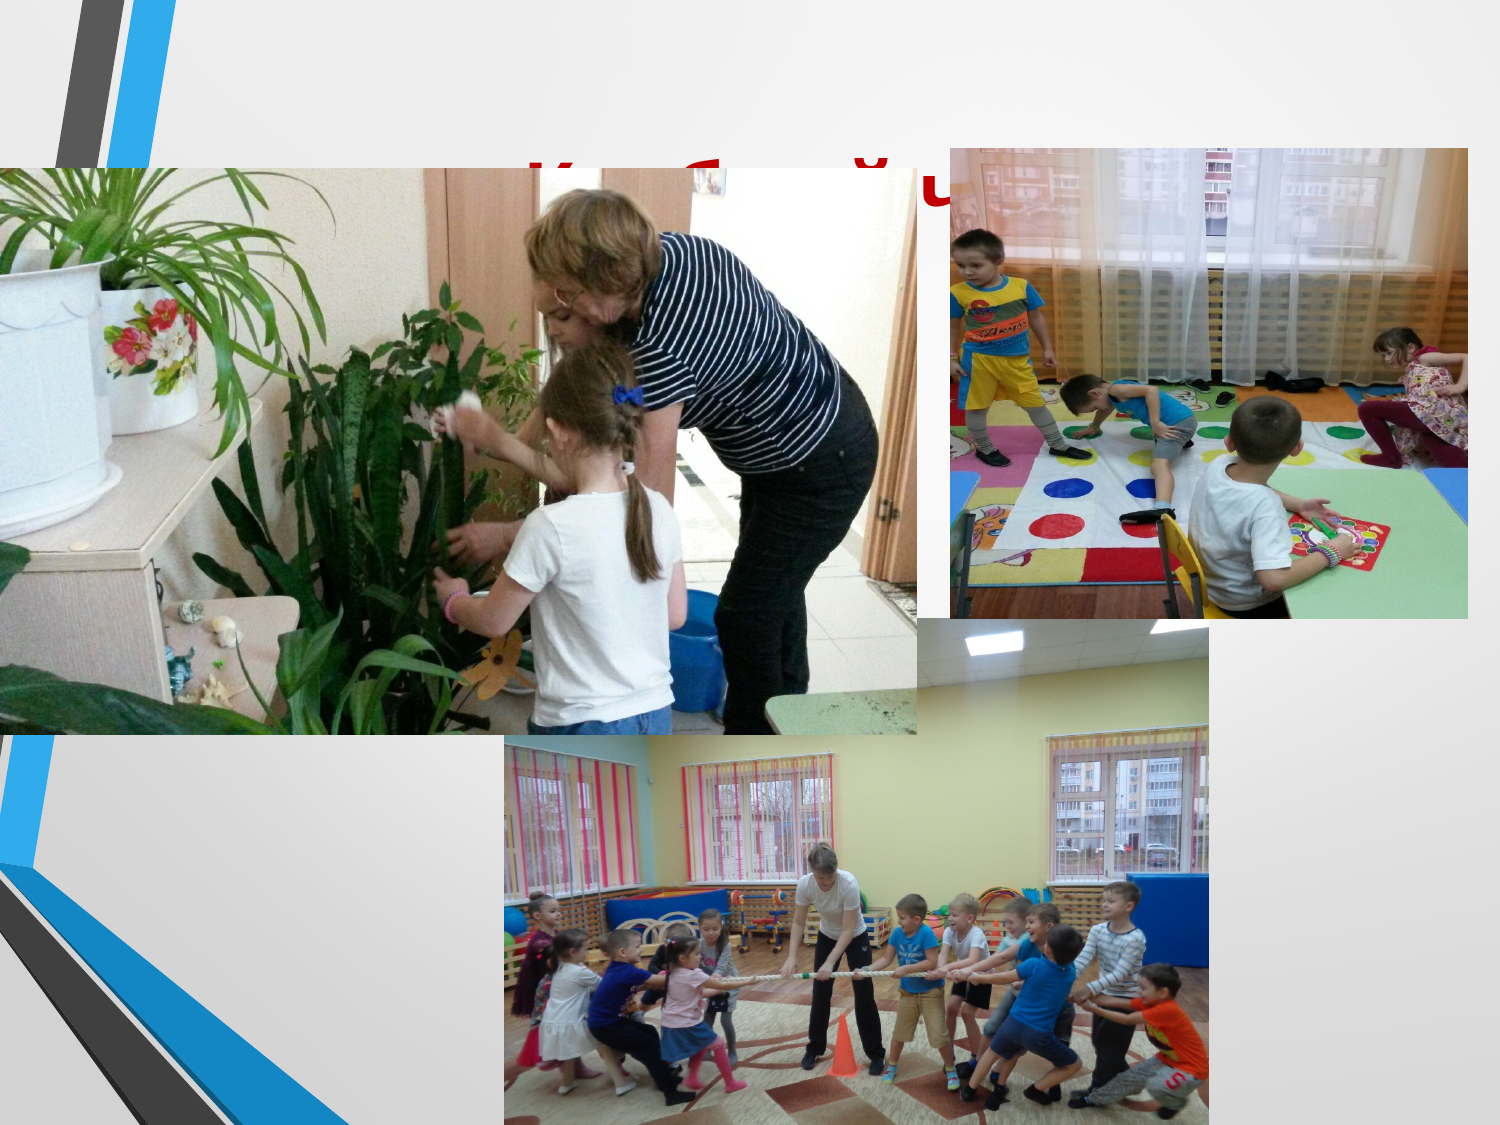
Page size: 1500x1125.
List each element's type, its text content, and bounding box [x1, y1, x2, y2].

title Клубный час [161, 75, 1425, 400]
picture [504, 148, 1468, 1125]
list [0, 168, 917, 735]
